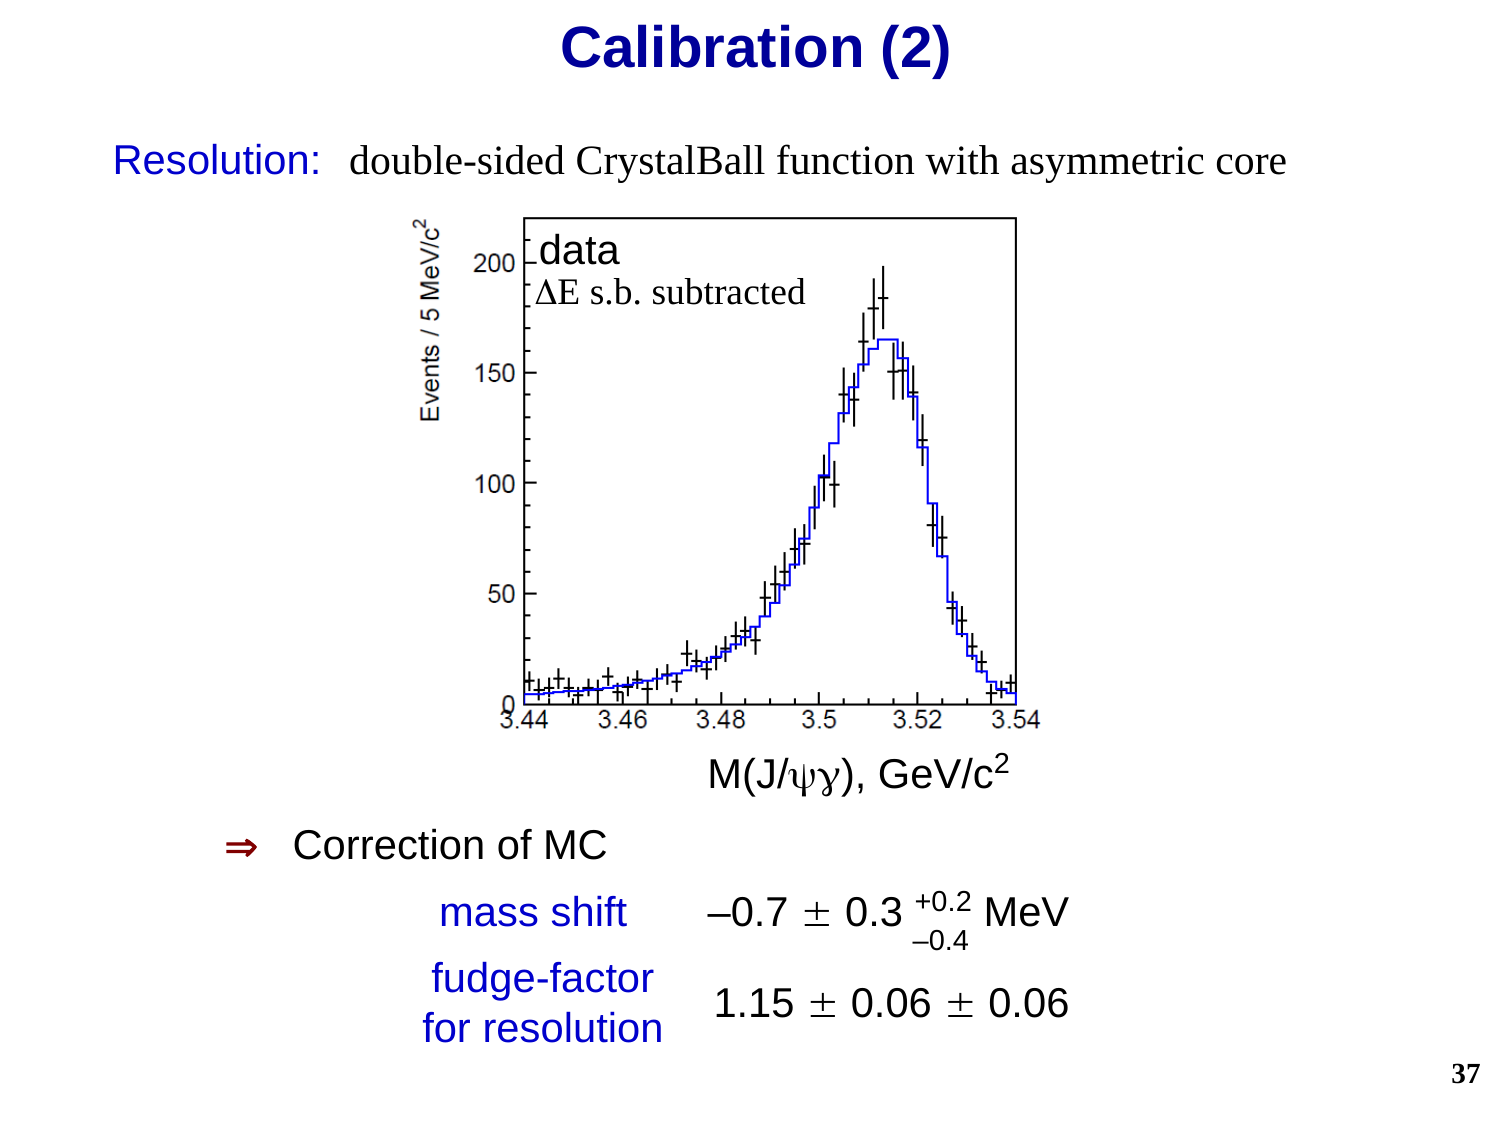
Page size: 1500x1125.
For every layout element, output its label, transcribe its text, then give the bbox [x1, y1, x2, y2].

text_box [425, 869, 1083, 937]
slide_number 37 [1149, 1046, 1496, 1122]
text_box Calibration (2) [545, 1, 968, 87]
text_box  Correction of MC [209, 810, 624, 876]
text_box Resolution: [97, 125, 334, 191]
text_box 1.15  0.06  0.06 [698, 968, 1085, 1033]
text_box M(J/), GeV/c2 [692, 781, 1025, 806]
text_box fudge-factor for resolution [407, 943, 679, 1058]
text_box double-sided CrystalBall function with asymmetric core [334, 125, 1303, 191]
picture [407, 211, 1046, 773]
